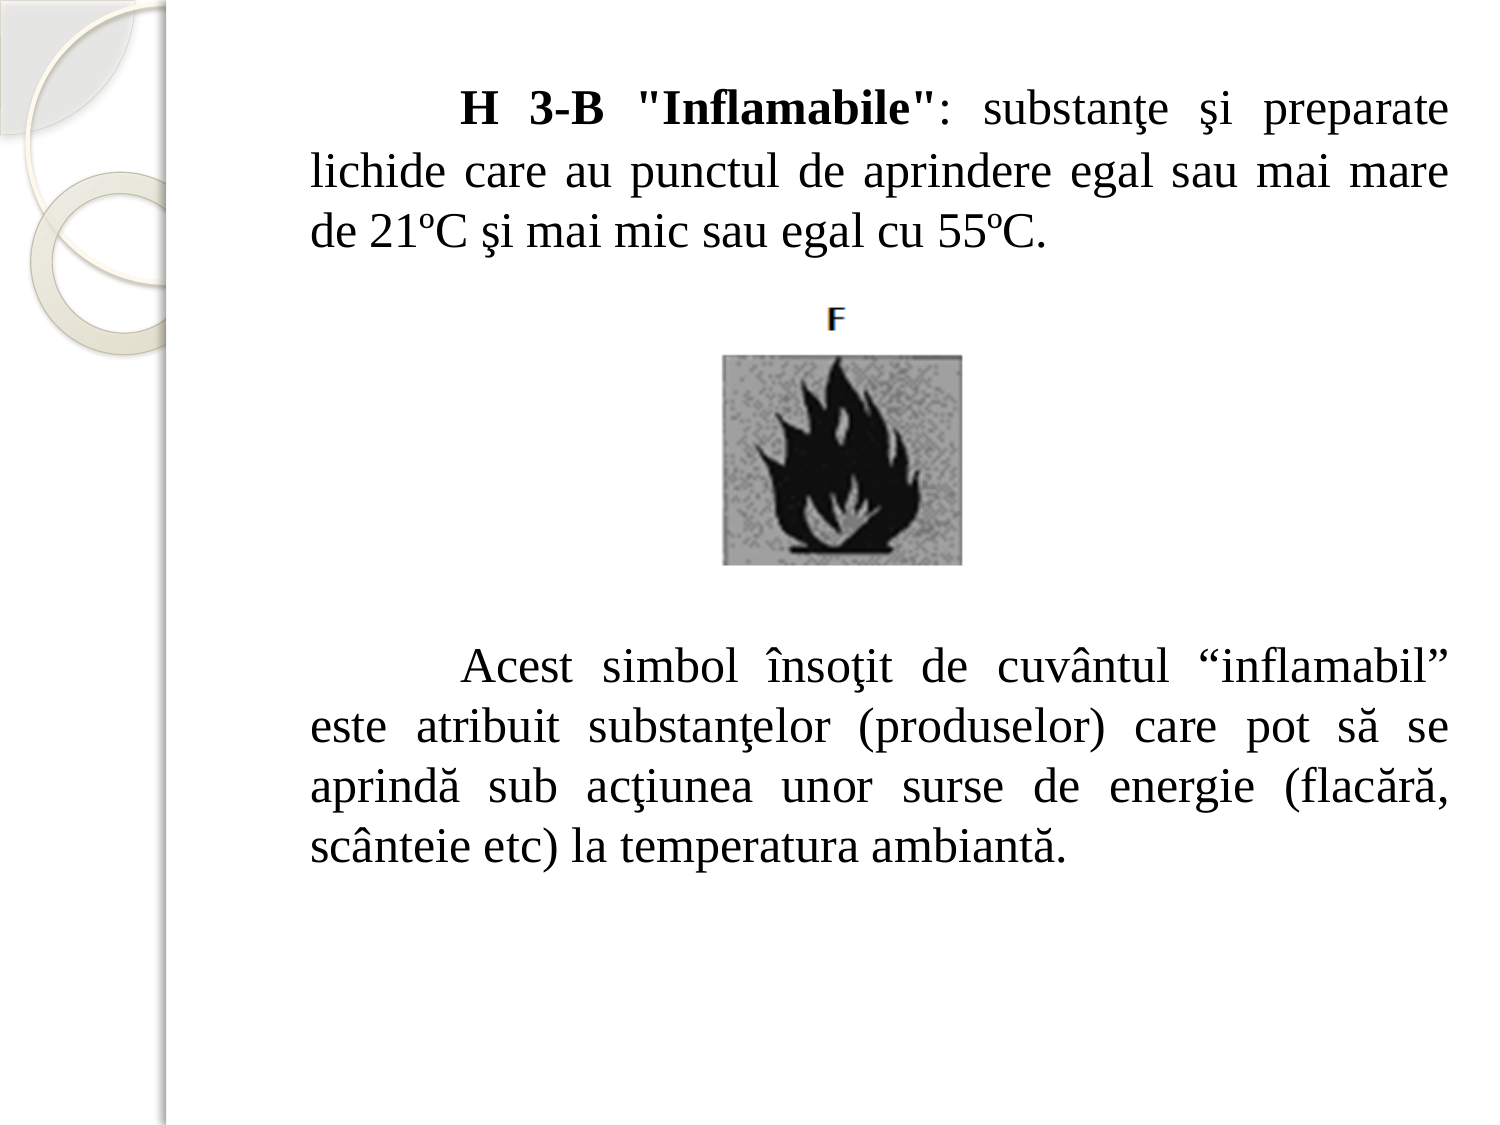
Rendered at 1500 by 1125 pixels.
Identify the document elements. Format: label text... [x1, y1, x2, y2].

picture [662, 274, 1026, 583]
list H 3-B "Inflamabile": substanţe şi preparate lichide care au punctul de aprindere egal sau mai mare de 21ºC şi mai mic sau egal cu 55ºC. Acest simbol însoţit de cuvântul “inflamabil” este atribuit substanţelor (produselor) care pot să se aprindă sub acţiunea unor surse de energie (flacără, scânteie etc) la temperatura ambiantă. [235, 50, 1466, 1025]
